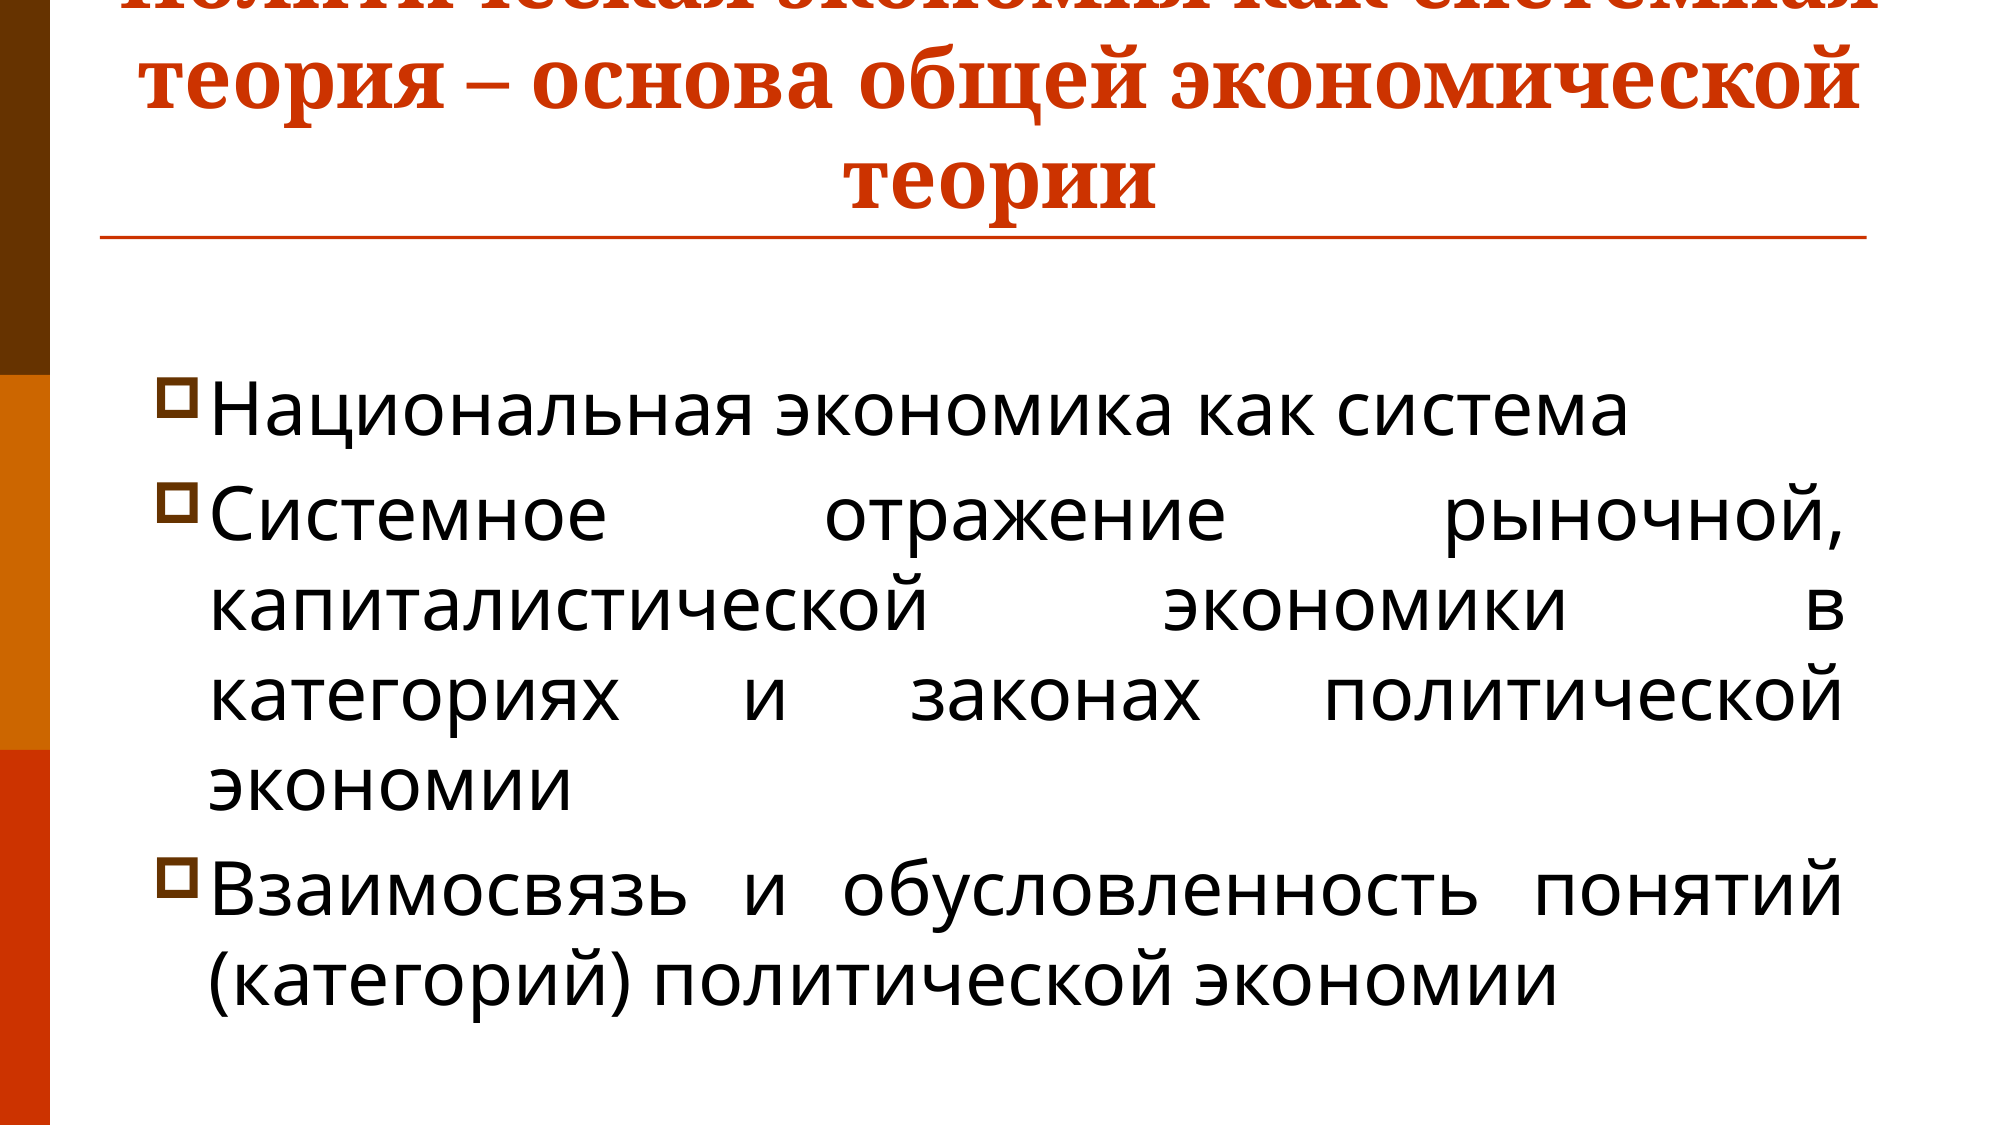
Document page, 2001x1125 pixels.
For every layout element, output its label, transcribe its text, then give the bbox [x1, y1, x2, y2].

title Политическая экономия как системная теория – основа общей экономической теории [99, 45, 1900, 233]
list Национальная экономика как система Системное отражение рыночной, капиталистической экономики в категориях и законах политической экономии Взаимосвязь и обусловленность понятий (категорий) политической экономии [137, 352, 1863, 1067]
